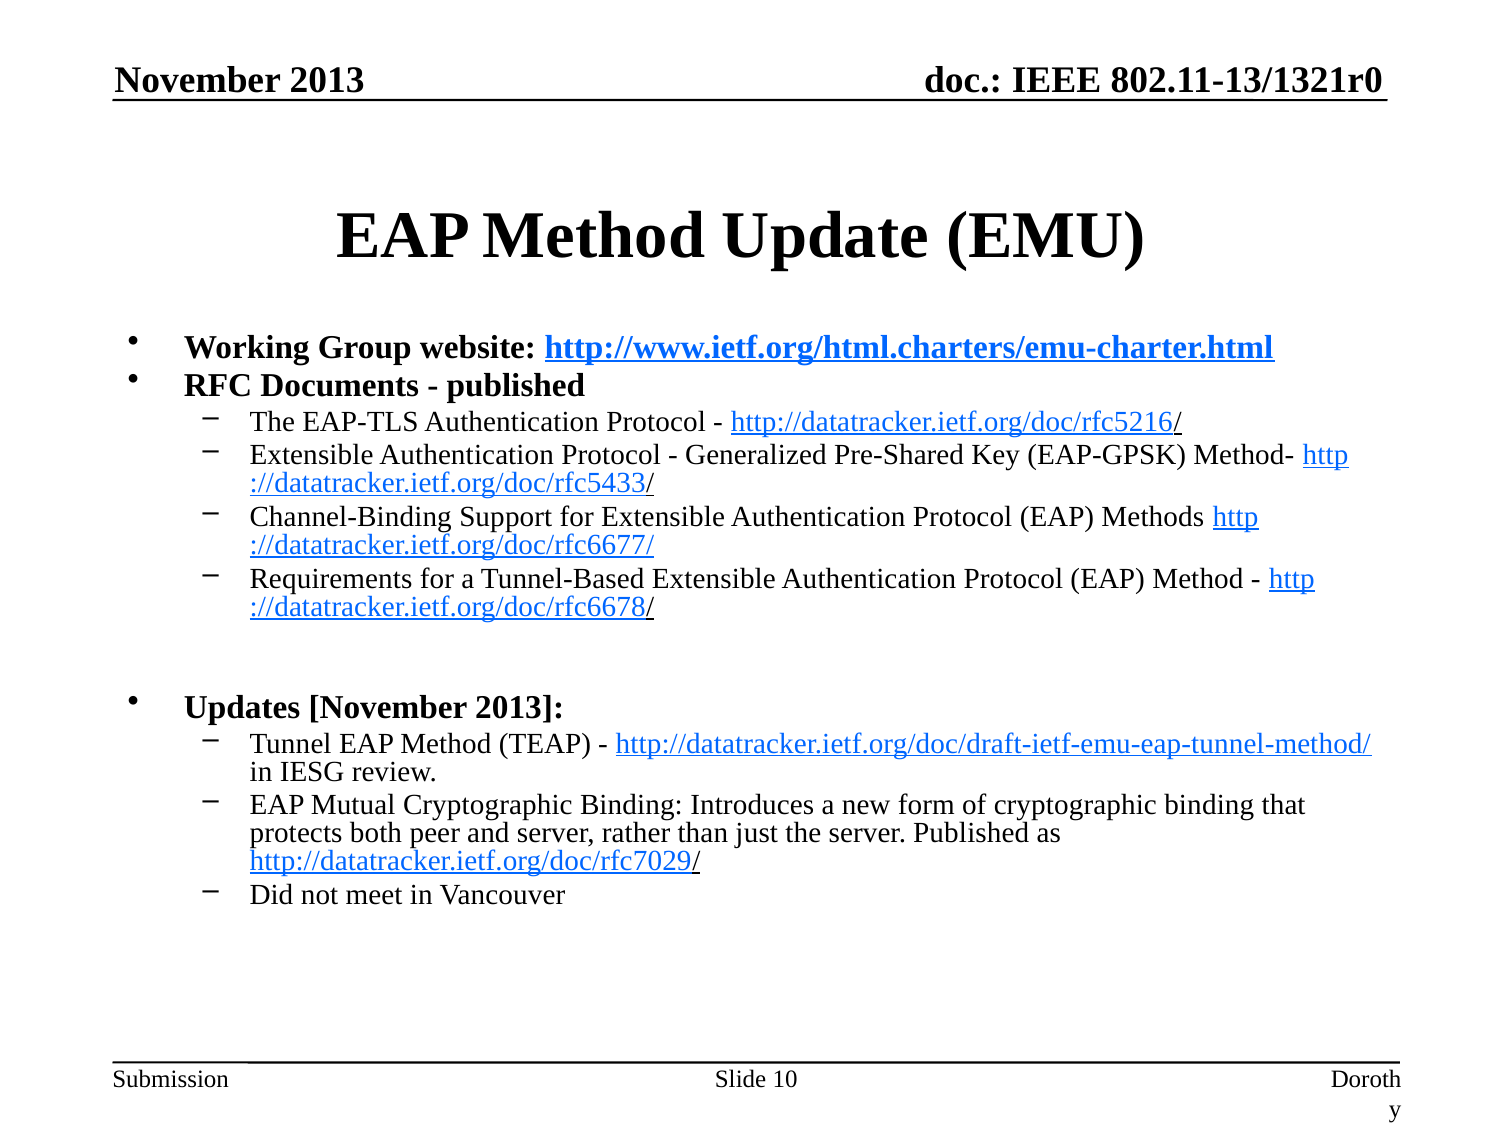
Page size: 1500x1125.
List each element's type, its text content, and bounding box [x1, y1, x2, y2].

slide_number Slide 10 [712, 1062, 800, 1093]
footer Dorothy Stanley, Aruba Networks [1325, 1062, 1402, 1093]
list Working Group website: http://www.ietf.org/html.charters/emu-charter.html RFC Documents - published The EAP-TLS Authentication Protocol - http://datatracker.ietf.org/doc/rfc5216/ Extensible Authentication Protocol - Generalized Pre-Shared Key (EAP-GPSK) Method- http://datatracker.ietf.org/doc/rfc5433/ Channel-Binding Support for Extensible Authentication Protocol (EAP) Methods http://datatracker.ietf.org/doc/rfc6677/ Requirements for a Tunnel-Based Extensible Authentication Protocol (EAP) Method - http://datatracker.ietf.org/doc/rfc6678/ Updates [November 2013]: Tunnel EAP Method (TEAP) - http://datatracker.ietf.org/doc/draft-ietf-emu-eap-tunnel-method/ in IESG review. EAP Mutual Cryptographic Binding: Introduces a new form of cryptographic binding that protects both peer and server, rather than just the server. Published as http://datatracker.ietf.org/doc/rfc7029/ Did not meet in Vancouver [112, 324, 1388, 1000]
title EAP Method Update (EMU) [112, 137, 1388, 324]
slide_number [114, 54, 425, 100]
